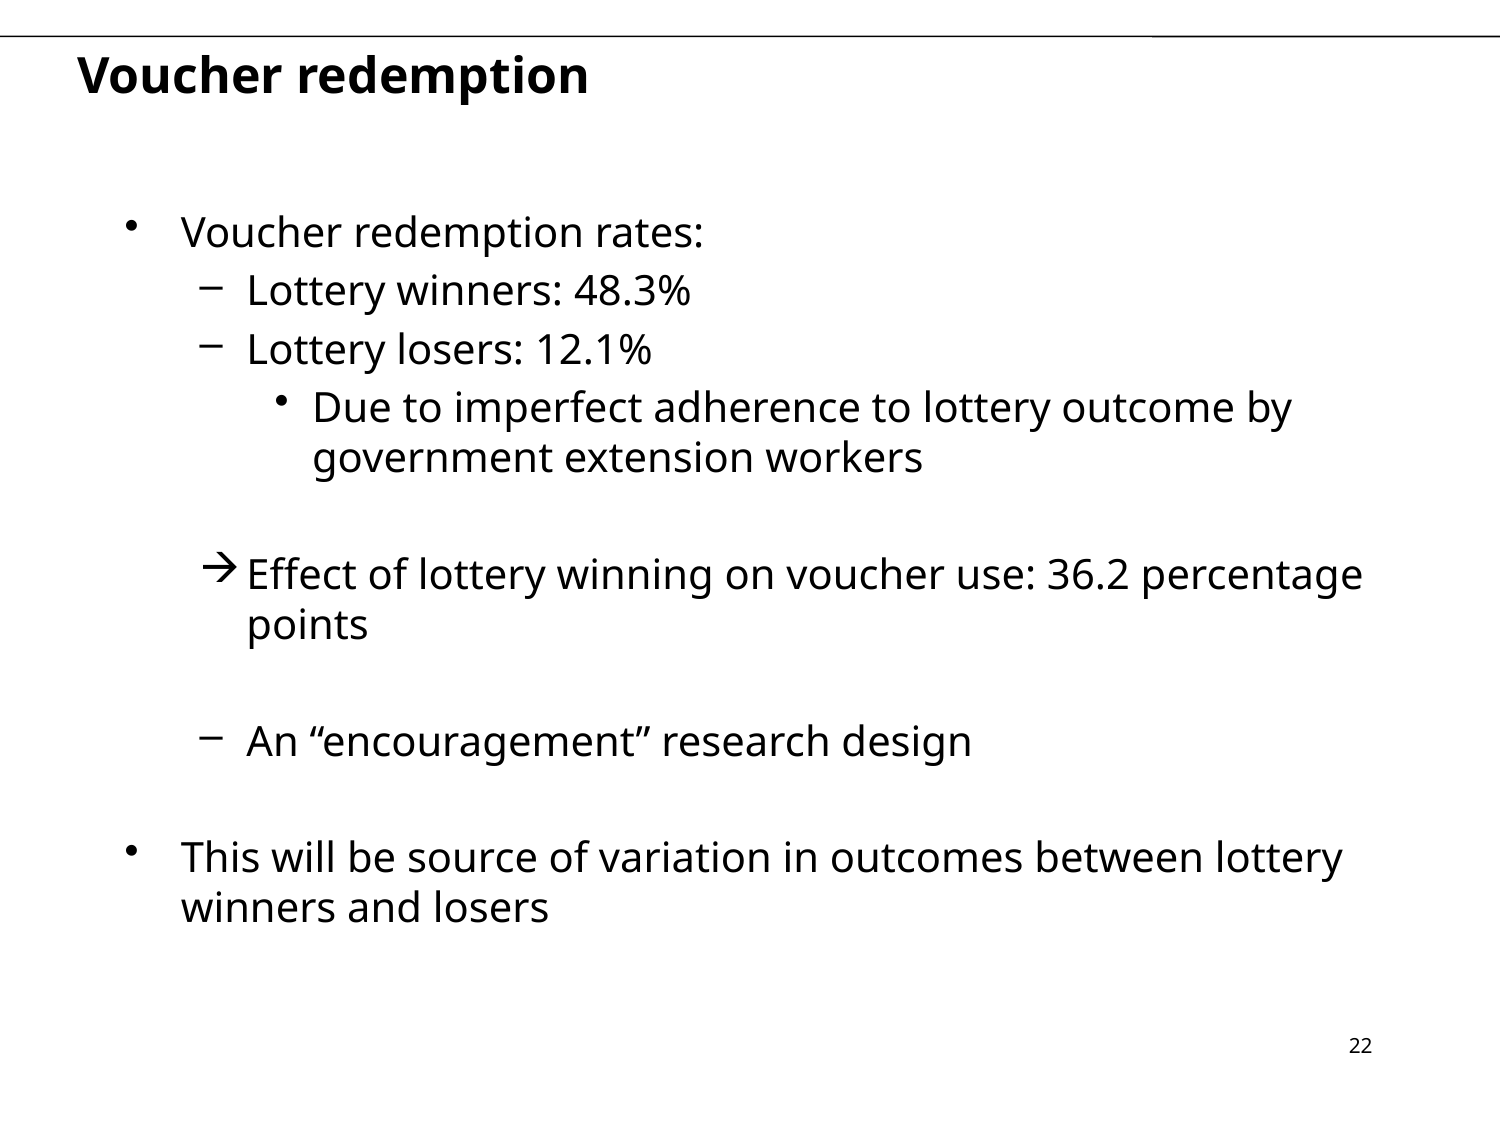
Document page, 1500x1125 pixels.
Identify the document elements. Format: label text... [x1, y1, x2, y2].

slide_number 22 [1074, 1024, 1388, 1101]
title Voucher redemption [62, 36, 1338, 112]
list Voucher redemption rates: Lottery winners: 48.3% Lottery losers: 12.1% Due to imperfect adherence to lottery outcome by government extension workers Effect of lottery winning on voucher use: 36.2 percentage points An “encouragement” research design This will be source of variation in outcomes between lottery winners and losers [109, 198, 1399, 912]
